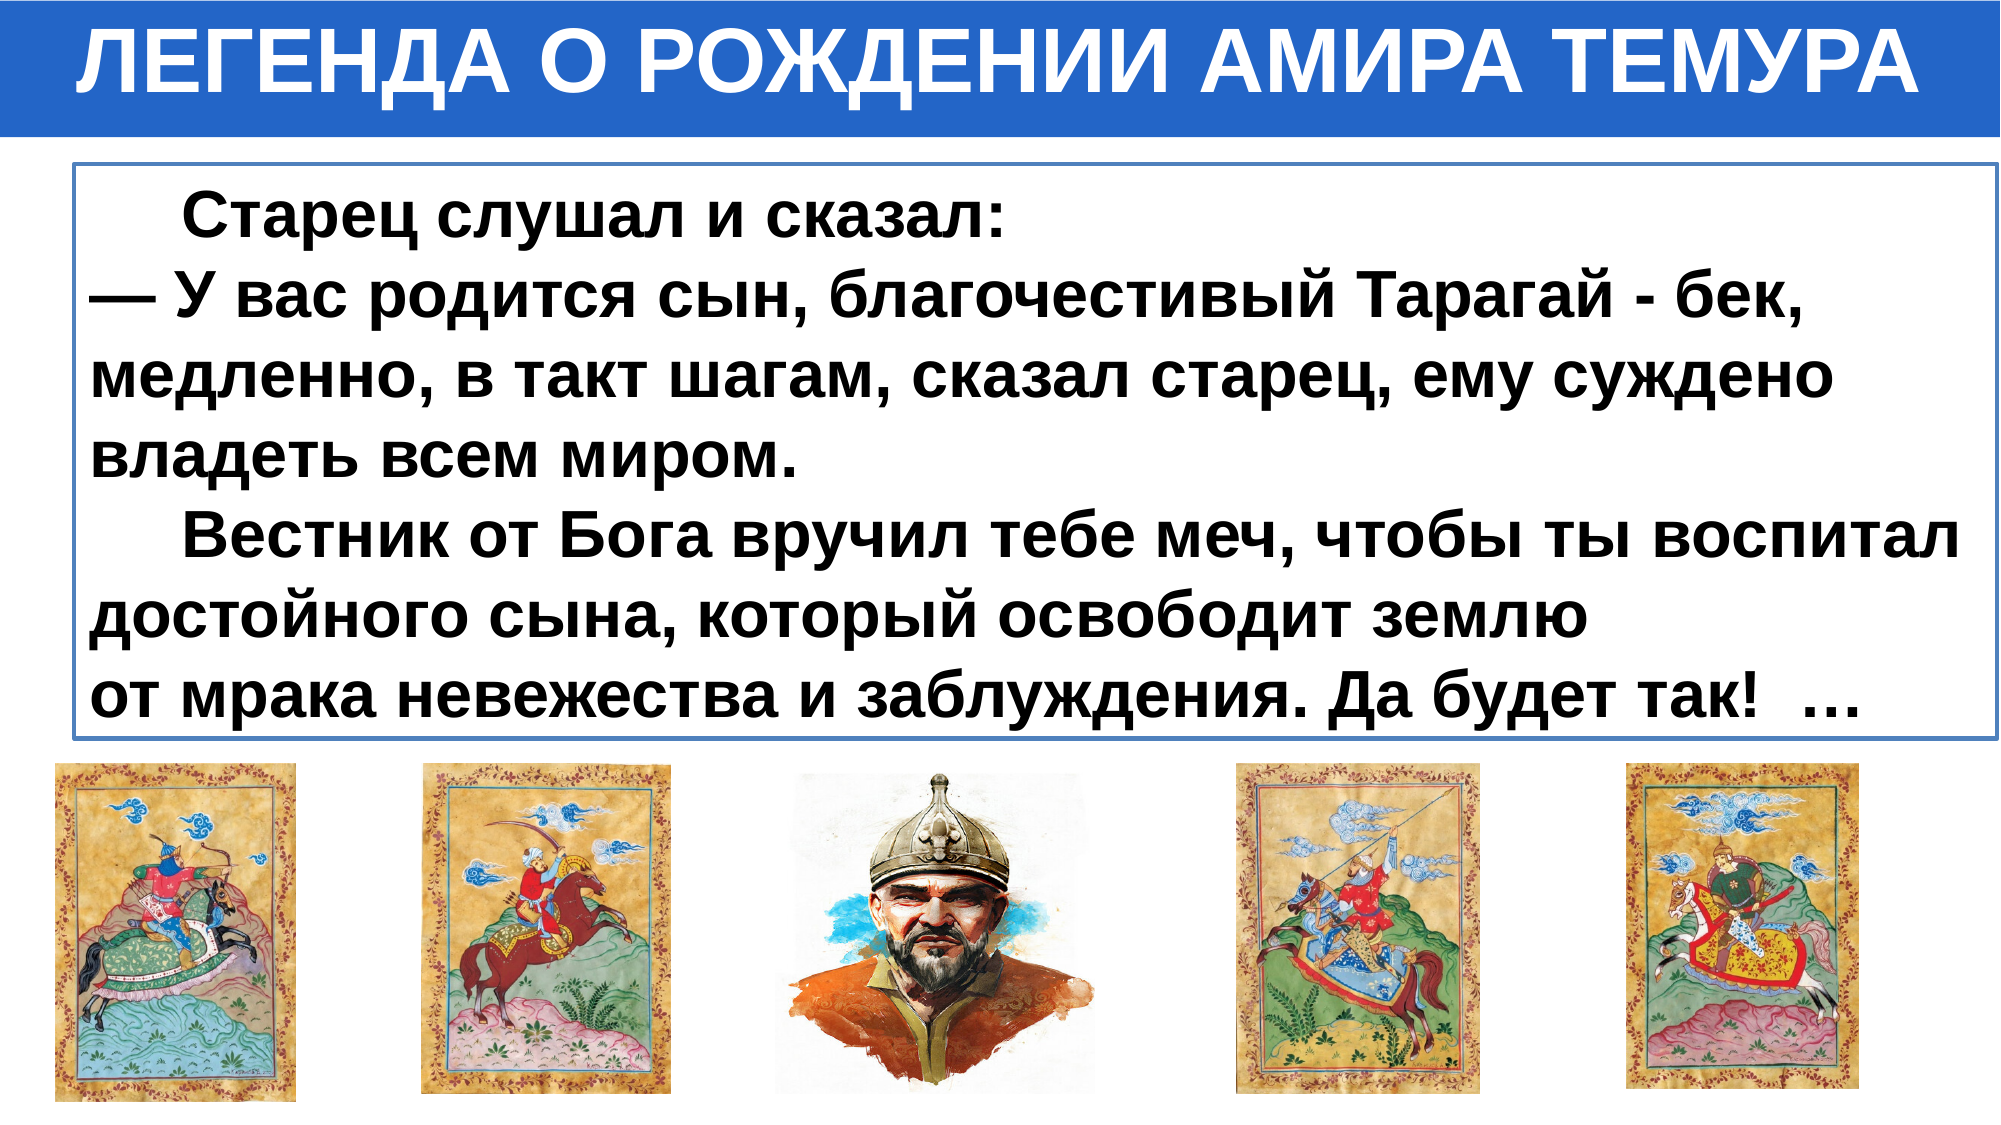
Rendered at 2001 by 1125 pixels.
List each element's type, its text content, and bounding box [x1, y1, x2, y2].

text_box Старец слушал и сказал: — У вас родится сын, благочестивый Тарагай - бек, медленно, в такт шагам, сказал старец, ему суждено владеть всем миром. Вестник от Бога вручил тебе меч, чтобы ты воспитал достойного сына, который освободит землю от мрака невежества и заблуждения. Да будет так! … [72, 162, 1999, 741]
picture [420, 762, 671, 1094]
picture [54, 762, 297, 1102]
picture [775, 763, 1095, 1095]
picture [1625, 763, 1859, 1089]
picture [1235, 763, 1480, 1095]
text_box ЛЕГЕНДА О РОЖДЕНИИ АМИРА ТЕМУРА [0, 0, 2000, 138]
